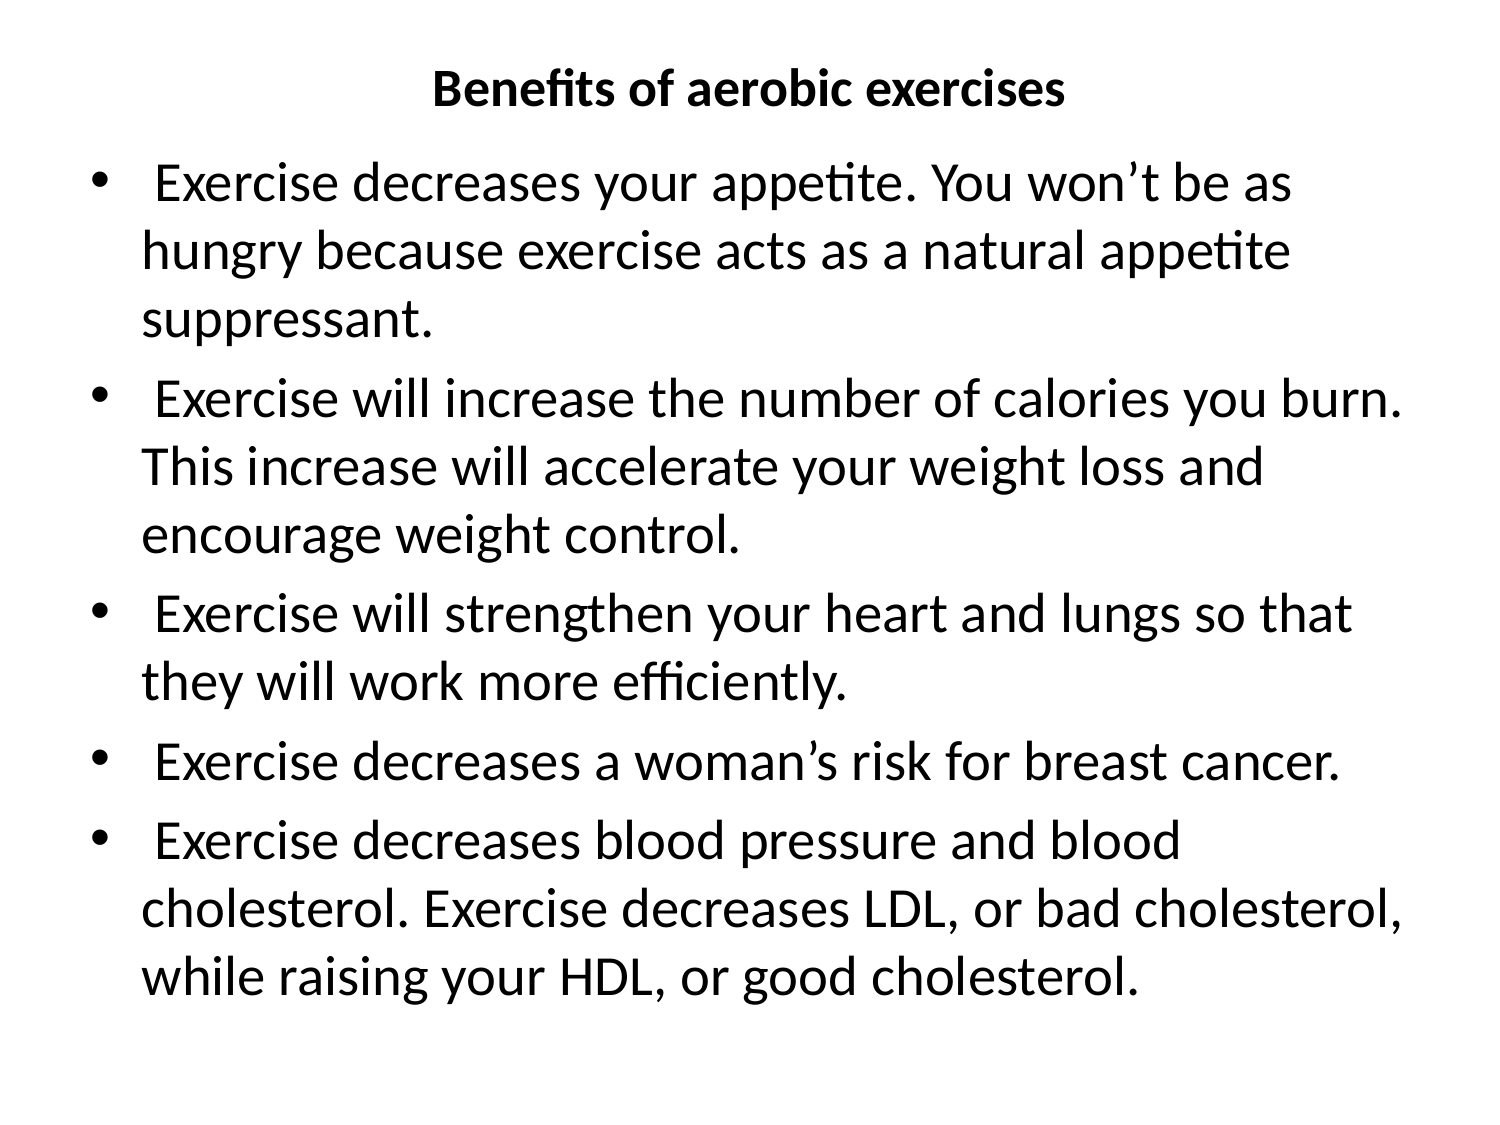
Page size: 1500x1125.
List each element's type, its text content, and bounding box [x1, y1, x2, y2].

title Benefits of aerobic exercises [75, 45, 1425, 125]
list Exercise decreases your appetite. You won’t be as hungry because exercise acts as a natural appetite suppressant. Exercise will increase the number of calories you burn. This increase will accelerate your weight loss and encourage weight control. Exercise will strengthen your heart and lungs so that they will work more efficiently. Exercise decreases a woman’s risk for breast cancer. Exercise decreases blood pressure and blood cholesterol. Exercise decreases LDL, or bad cholesterol, while raising your HDL, or good cholesterol. [75, 137, 1425, 1088]
